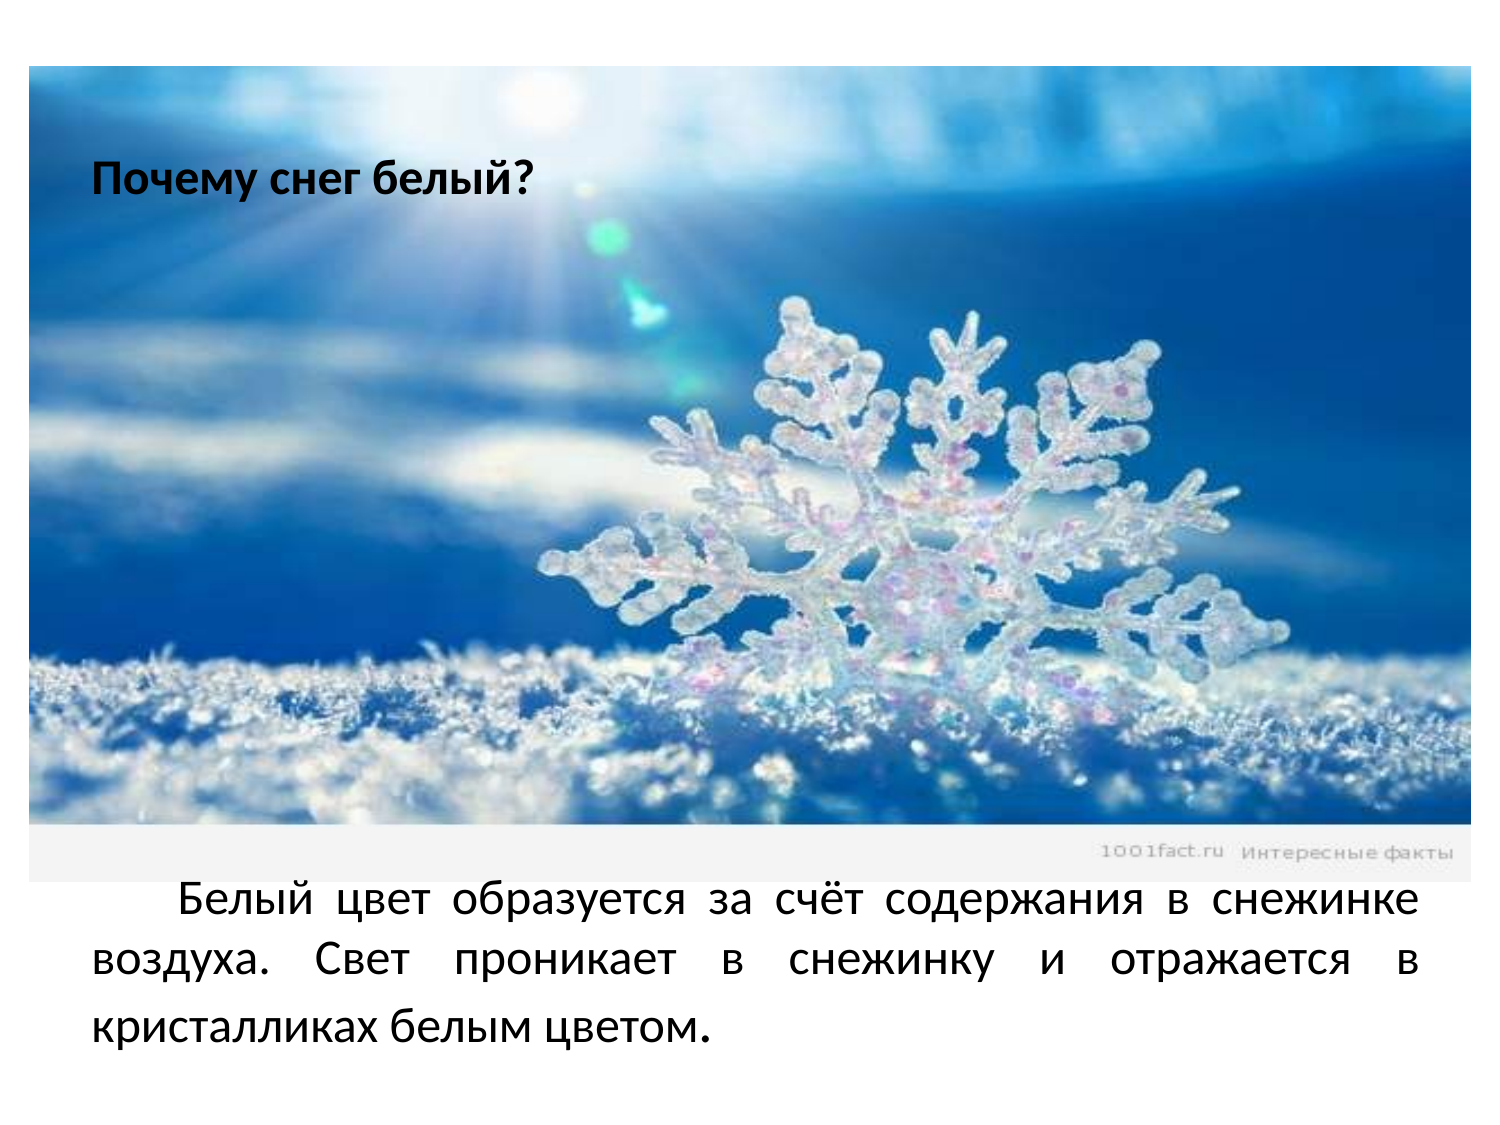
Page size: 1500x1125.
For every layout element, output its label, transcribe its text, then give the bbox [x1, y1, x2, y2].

text_box Почему снег белый? Белый цвет образуется за счёт содержания в снежинке воздуха. Свет проникает в снежинку и отражается в кристалликах белым цветом. [76, 890, 1436, 1062]
picture [29, 66, 1471, 882]
